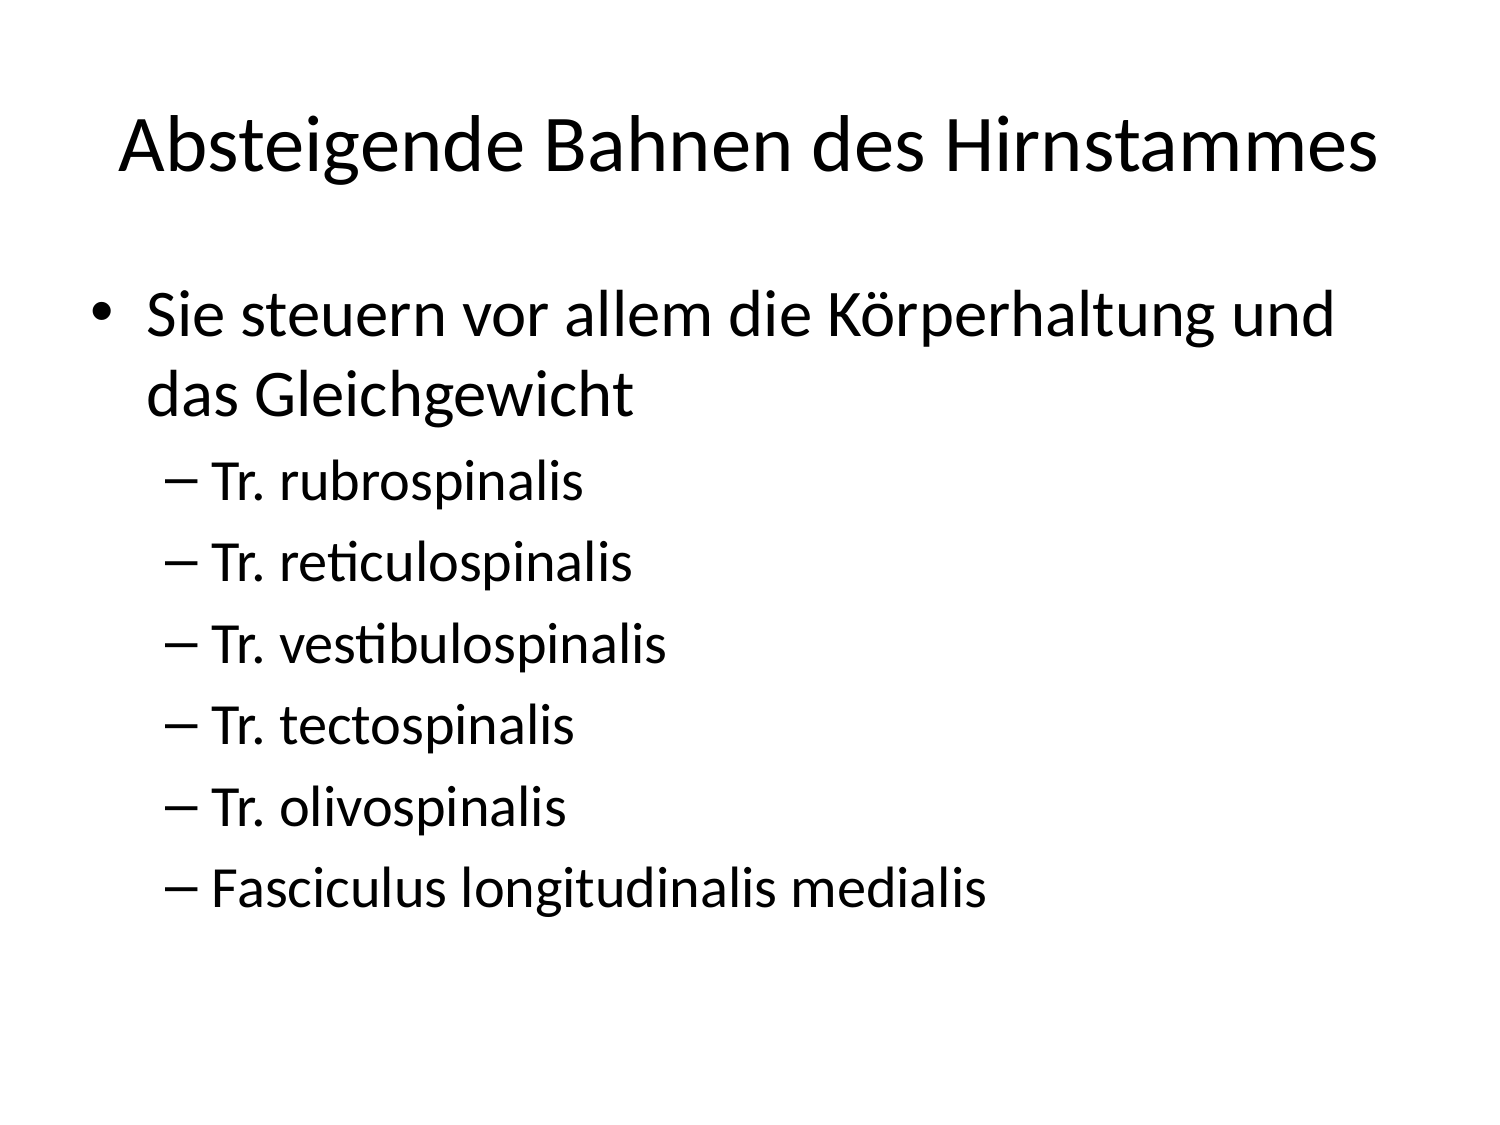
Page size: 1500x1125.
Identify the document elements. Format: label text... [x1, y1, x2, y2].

list Sie steuern vor allem die Körperhaltung und das Gleichgewicht Tr. rubrospinalis Tr. reticulospinalis Tr. vestibulospinalis Tr. tectospinalis Tr. olivospinalis Fasciculus longitudinalis medialis [75, 262, 1425, 1005]
title Absteigende Bahnen des Hirnstammes [75, 45, 1425, 233]
